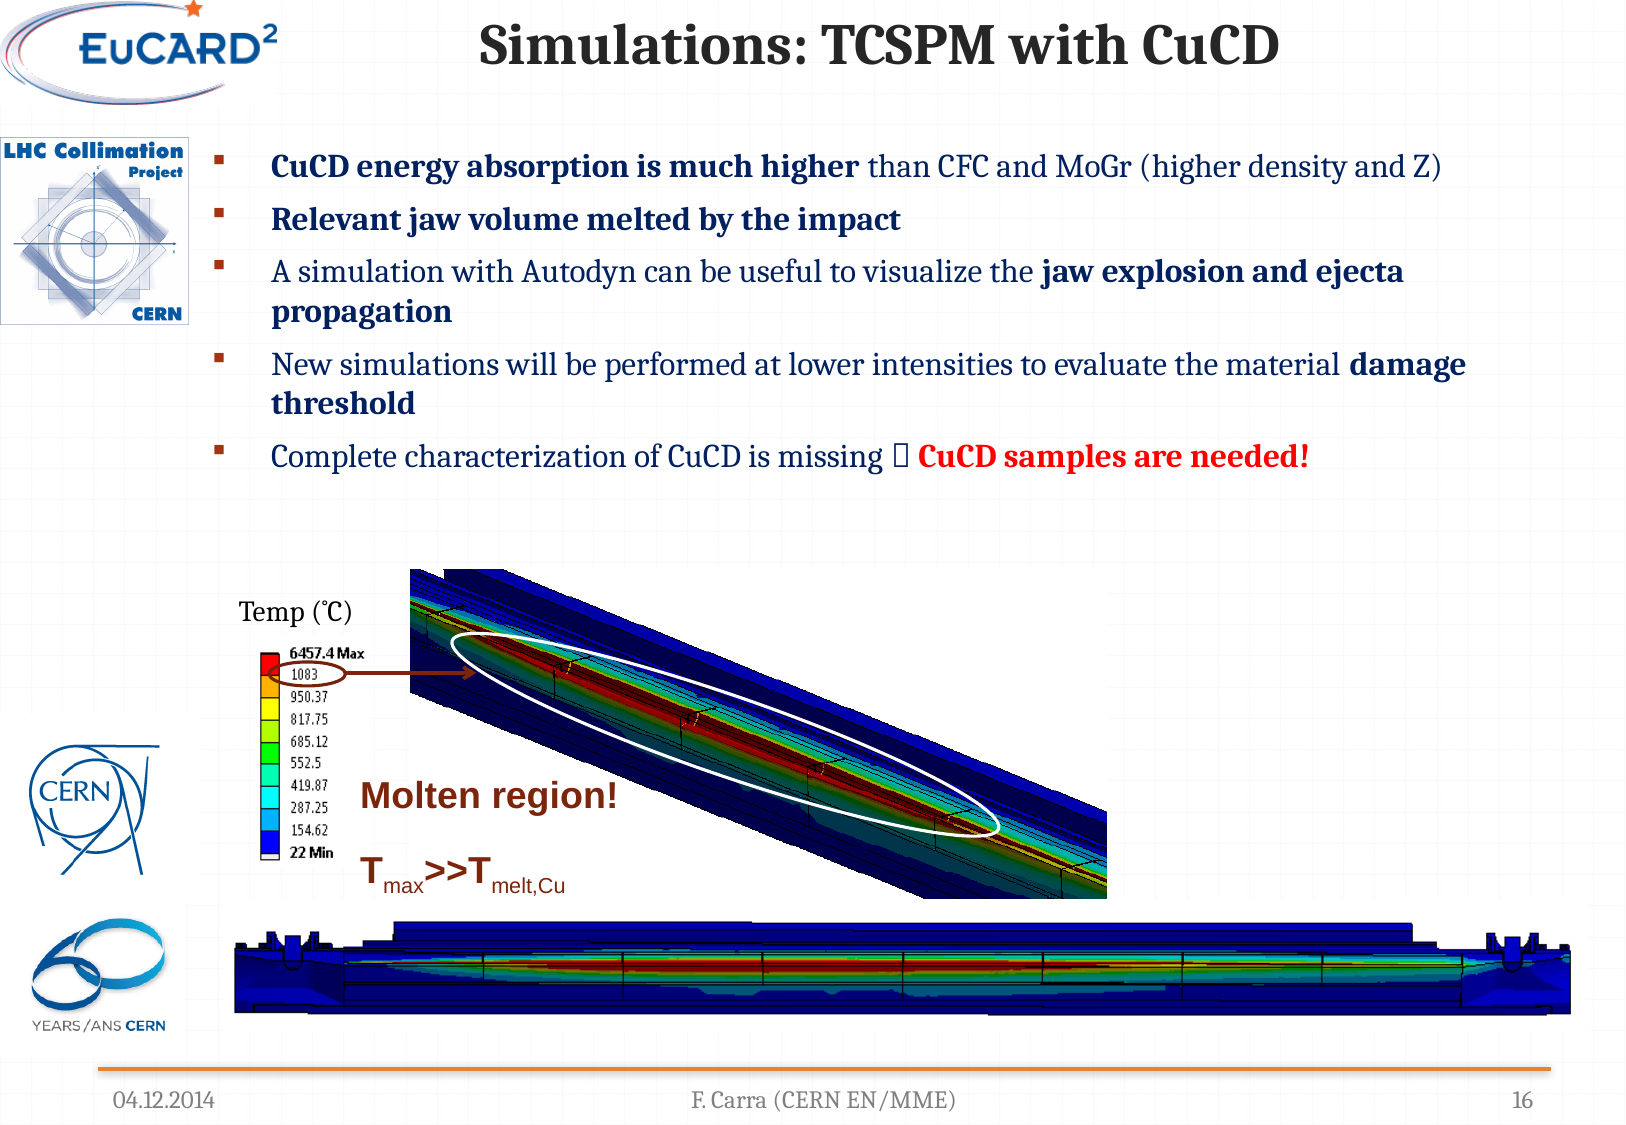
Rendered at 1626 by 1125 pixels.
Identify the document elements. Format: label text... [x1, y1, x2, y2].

picture [223, 569, 1587, 1032]
text_box Molten region! Tmax>>Tmelt,Cu [345, 763, 404, 895]
title Simulations: TCSPM with CuCD [301, 0, 1459, 95]
text_box Temp (˚C) [223, 585, 390, 635]
slide_number 16 [1169, 1080, 1549, 1116]
picture [0, 0, 277, 106]
text_box CuCD energy absorption is much higher than CFC and MoGr (higher density and Z) Relevant jaw volume melted by the impact A simulation with Autodyn can be useful to visualize the jaw explosion and ejecta propagation New simulations will be performed at lower intensities to evaluate the material damage threshold Complete characterization of CuCD is missing  CuCD samples are needed! [197, 137, 1571, 509]
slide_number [97, 1080, 566, 1116]
picture [257, 635, 370, 868]
footer F. Carra (CERN EN/MME) [622, 1080, 1026, 1116]
picture [0, 714, 201, 1054]
